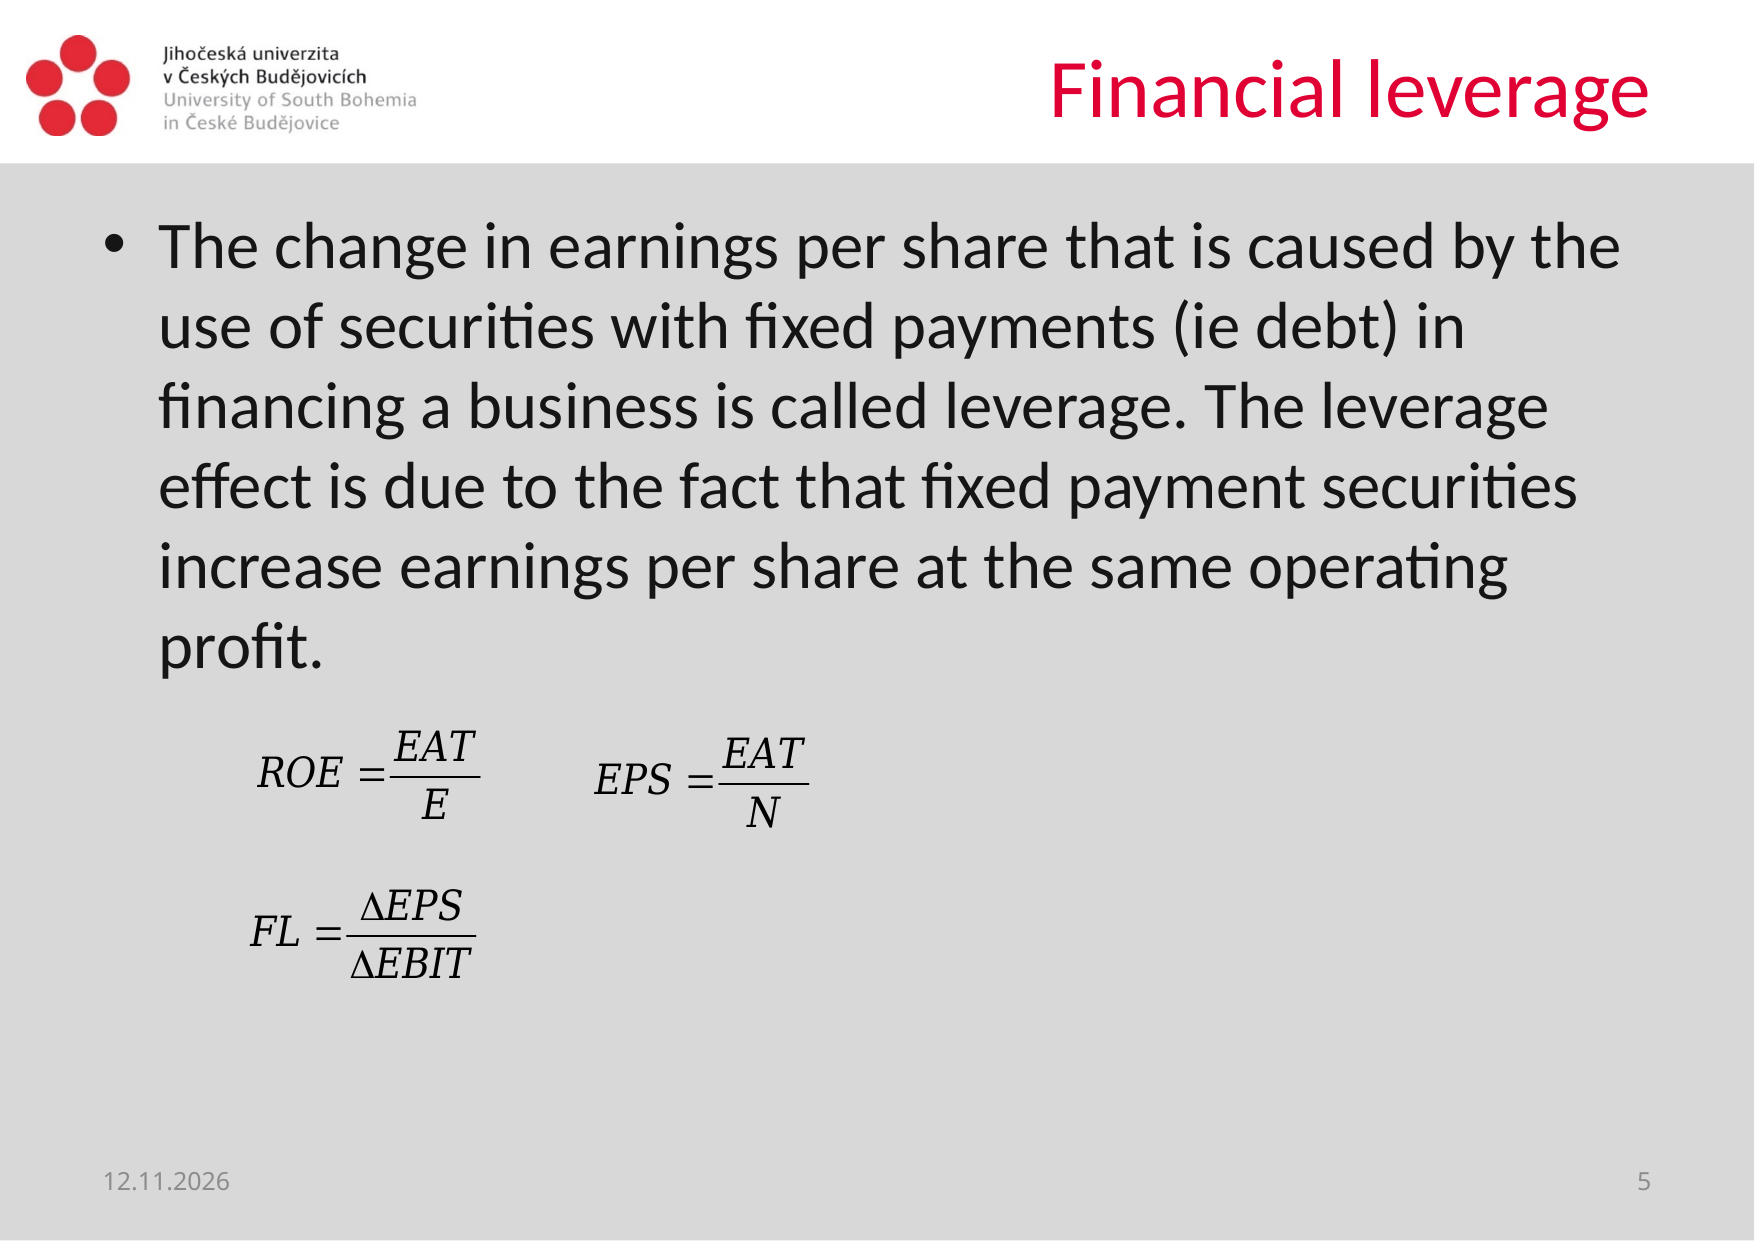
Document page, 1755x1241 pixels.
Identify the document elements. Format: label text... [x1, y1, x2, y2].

title Financial leverage [448, 29, 1667, 139]
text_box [589, 732, 814, 833]
slide_number 5 [1257, 1149, 1667, 1216]
slide_number 21. 9. 2020 [87, 1149, 498, 1216]
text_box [252, 724, 485, 826]
picture [26, 35, 417, 136]
list The change in earnings per share that is caused by the use of securities with fixed payments (ie debt) in financing a business is called leverage. The leverage effect is due to the fact that fixed payment securities increase earnings per share at the same operating profit. [87, 194, 1667, 1109]
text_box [245, 883, 482, 985]
